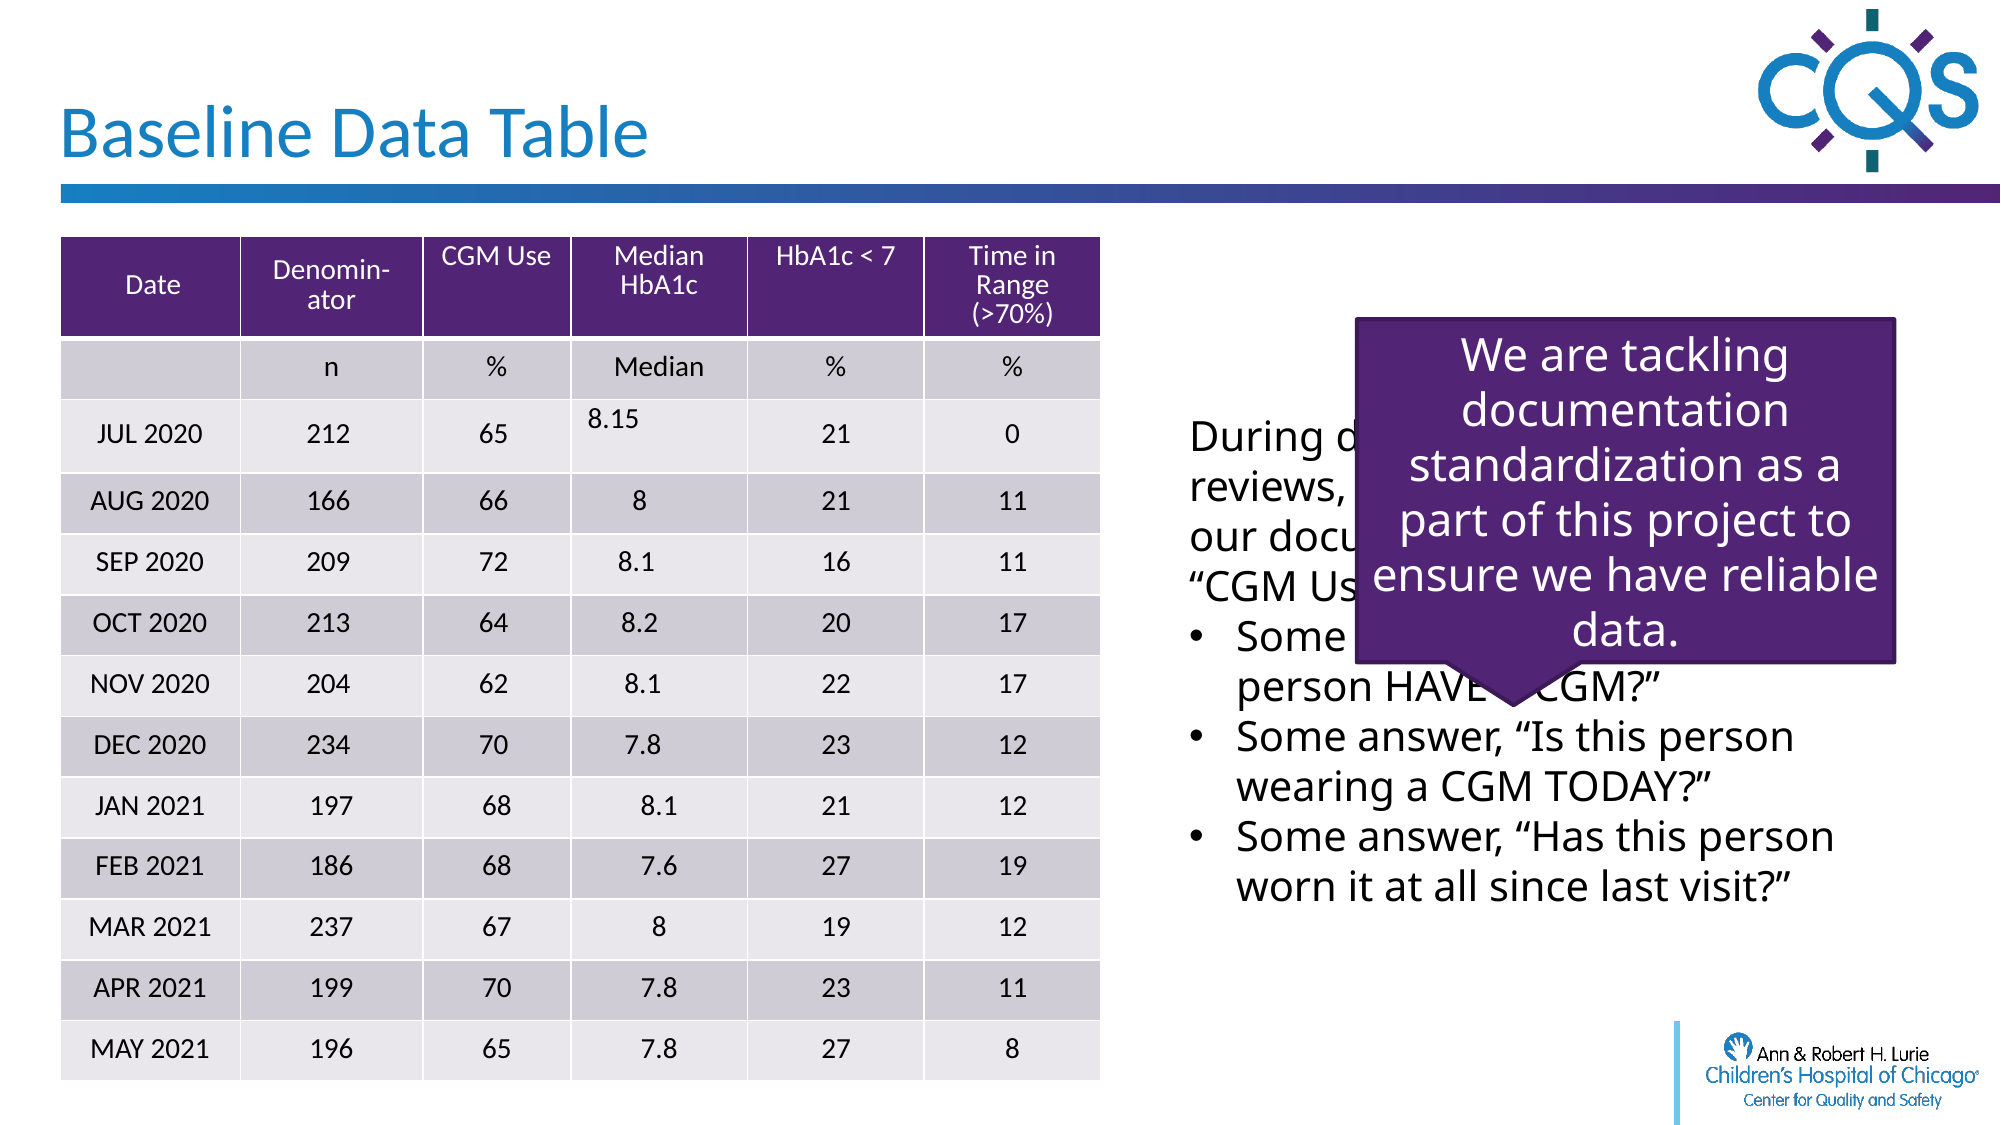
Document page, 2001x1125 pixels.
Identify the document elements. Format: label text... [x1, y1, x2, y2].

table_cell 8 [572, 474, 747, 533]
table_cell n [241, 341, 422, 399]
table_cell NOV 2020 [61, 656, 240, 716]
table_cell APR 2021 [61, 961, 240, 1020]
table_cell 7.8 [572, 961, 747, 1020]
table_cell 11 [925, 535, 1100, 594]
table_cell 17 [925, 656, 1100, 716]
table_cell 7.8 [572, 1021, 747, 1080]
table_cell 70 [424, 961, 570, 1020]
table_cell 21 [748, 778, 923, 837]
table_cell 197 [241, 778, 422, 837]
table_cell 17 [925, 596, 1100, 655]
table_cell 166 [241, 474, 422, 533]
table_cell 199 [241, 961, 422, 1020]
table_cell 67 [424, 900, 570, 959]
table_cell 23 [748, 717, 923, 776]
table_cell MAY 2021 [61, 1021, 240, 1080]
table_cell 72 [424, 535, 570, 594]
table_cell 186 [241, 839, 422, 898]
table_cell 21 [748, 474, 923, 533]
table_cell 196 [241, 1021, 422, 1080]
table_cell 8.1 [572, 778, 747, 837]
table_cell 20 [748, 596, 923, 655]
table_cell 27 [748, 1021, 923, 1080]
table_header Denomin- ator [241, 237, 422, 336]
table_cell DEC 2020 [61, 717, 240, 776]
table_cell 212 [241, 400, 422, 472]
table_header Date [61, 237, 240, 336]
table_cell 0 [925, 400, 1100, 472]
table_cell 19 [748, 900, 923, 959]
table_cell SEP 2020 [61, 535, 240, 594]
table_cell 8.15 [572, 400, 747, 472]
table_cell 66 [424, 474, 570, 533]
table_cell 209 [241, 535, 422, 594]
table_cell 11 [925, 474, 1100, 533]
table_cell 8 [572, 900, 747, 959]
table_cell 62 [424, 656, 570, 716]
table_cell 12 [925, 717, 1100, 776]
table_cell Median [572, 341, 747, 399]
table_cell % [424, 341, 570, 399]
table_cell % [925, 341, 1100, 399]
table_cell 64 [424, 596, 570, 655]
table_cell 8 [925, 1021, 1100, 1080]
table_cell 7.6 [572, 839, 747, 898]
table_cell 8.1 [572, 535, 747, 594]
table_cell 237 [241, 900, 422, 959]
table_cell 234 [241, 717, 422, 776]
table_cell 22 [748, 656, 923, 716]
table_header HbA1c < 7 [748, 237, 923, 336]
table_cell % [748, 341, 923, 399]
picture [1735, 0, 2000, 184]
table_cell 12 [925, 900, 1100, 959]
picture [1676, 1004, 2001, 1125]
table_cell 8.2 [572, 596, 747, 655]
table_cell 21 [748, 400, 923, 472]
text_box We are tackling documentation standardization as a part of this project to ensure we have reliable data. [1354, 317, 1897, 707]
table_cell OCT 2020 [61, 596, 240, 655]
table_cell 23 [748, 961, 923, 1020]
table_cell JAN 2021 [61, 778, 240, 837]
table_cell 8.1 [572, 656, 747, 716]
table_cell [61, 341, 240, 399]
table_header CGM Use [424, 237, 570, 336]
table_cell JUL 2020 [61, 400, 240, 472]
table_cell 27 [748, 839, 923, 898]
text_box During data validation chart reviews, we discovered variation in our documentation about the “CGM Use: Yes/No” question. Some people answer, “Does this person HAVE a CGM?” Some answer, “Is this person wearing a CGM TODAY?” Some answer, “Has this person worn it at all since last visit?” [1174, 402, 1895, 918]
table_cell 65 [424, 400, 570, 472]
table_cell MAR 2021 [61, 900, 240, 959]
table_header Median HbA1c [572, 237, 747, 336]
table_cell 65 [424, 1021, 570, 1080]
title Baseline Data Table [59, 0, 1535, 173]
table_cell 68 [424, 839, 570, 898]
table_header Time in Range (>70%) [925, 237, 1100, 336]
table_cell 68 [424, 778, 570, 837]
table_cell 16 [748, 535, 923, 594]
table_cell 11 [925, 961, 1100, 1020]
table_cell 7.8 [572, 717, 747, 776]
table_cell 12 [925, 778, 1100, 837]
table_cell 204 [241, 656, 422, 716]
table_cell 213 [241, 596, 422, 655]
table_cell 19 [925, 839, 1100, 898]
table_cell FEB 2021 [61, 839, 240, 898]
table_cell AUG 2020 [61, 474, 240, 533]
table_cell 70 [424, 717, 570, 776]
